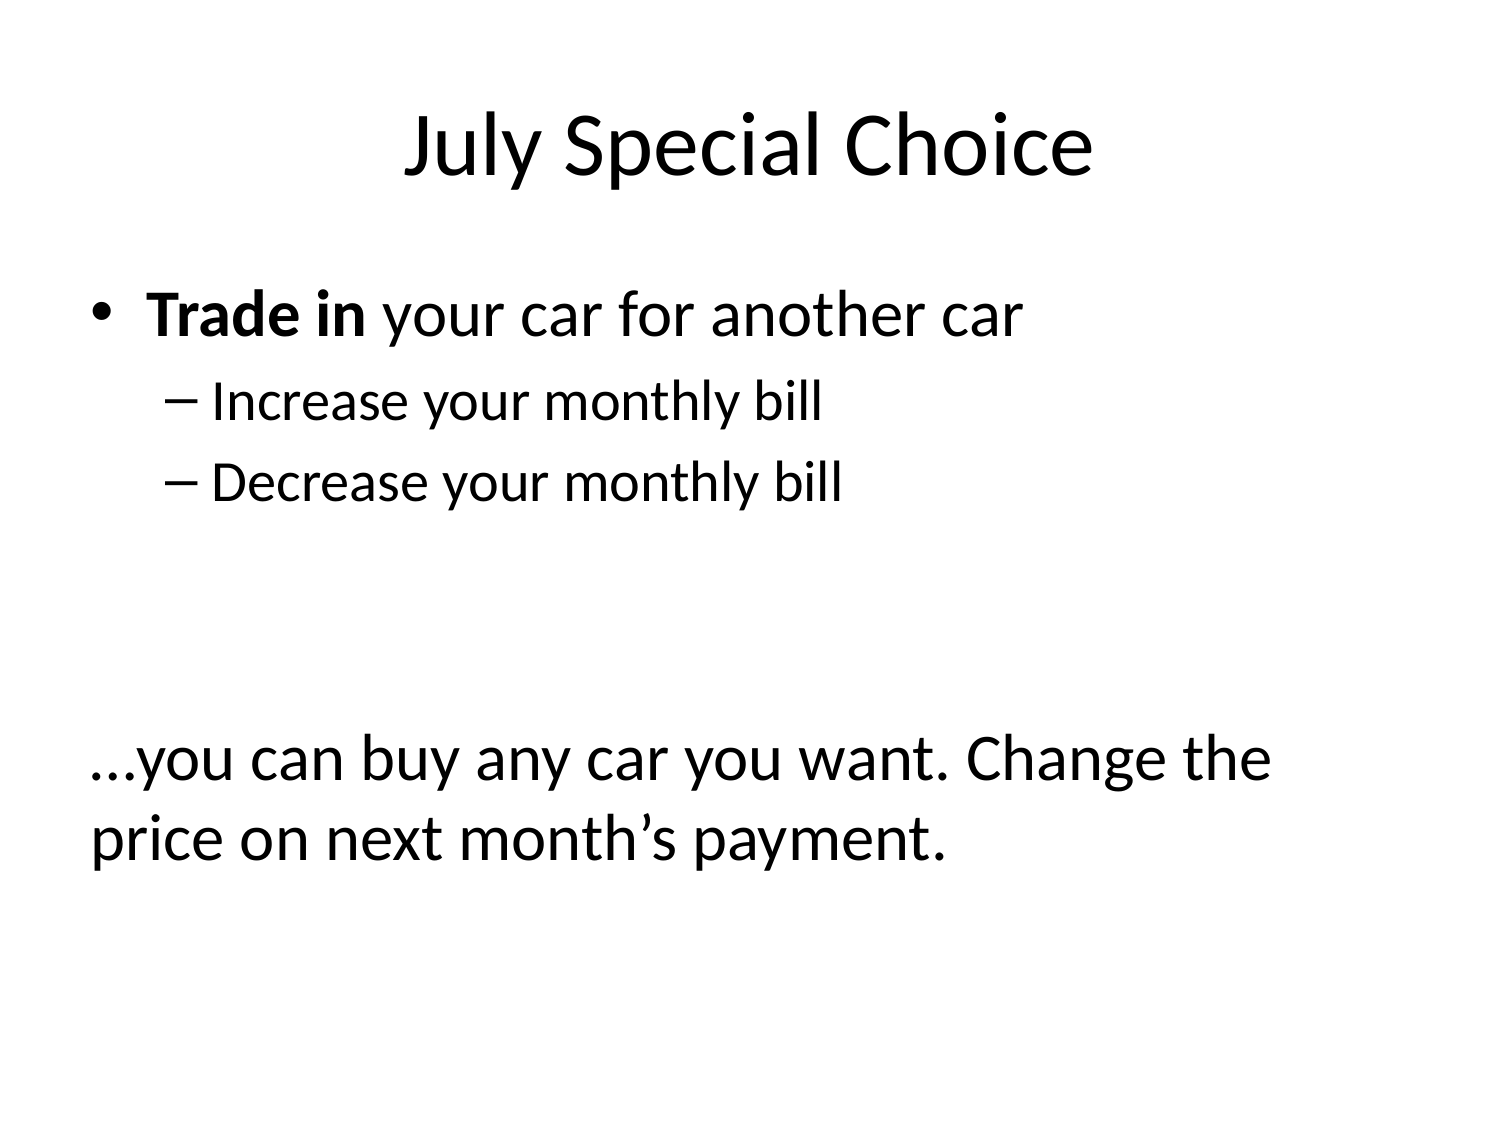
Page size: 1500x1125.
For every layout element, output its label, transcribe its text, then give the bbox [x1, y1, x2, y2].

title July Special Choice [75, 45, 1425, 233]
list Trade in your car for another car Increase your monthly bill Decrease your monthly bill …you can buy any car you want. Change the price on next month’s payment. [75, 262, 1425, 1005]
